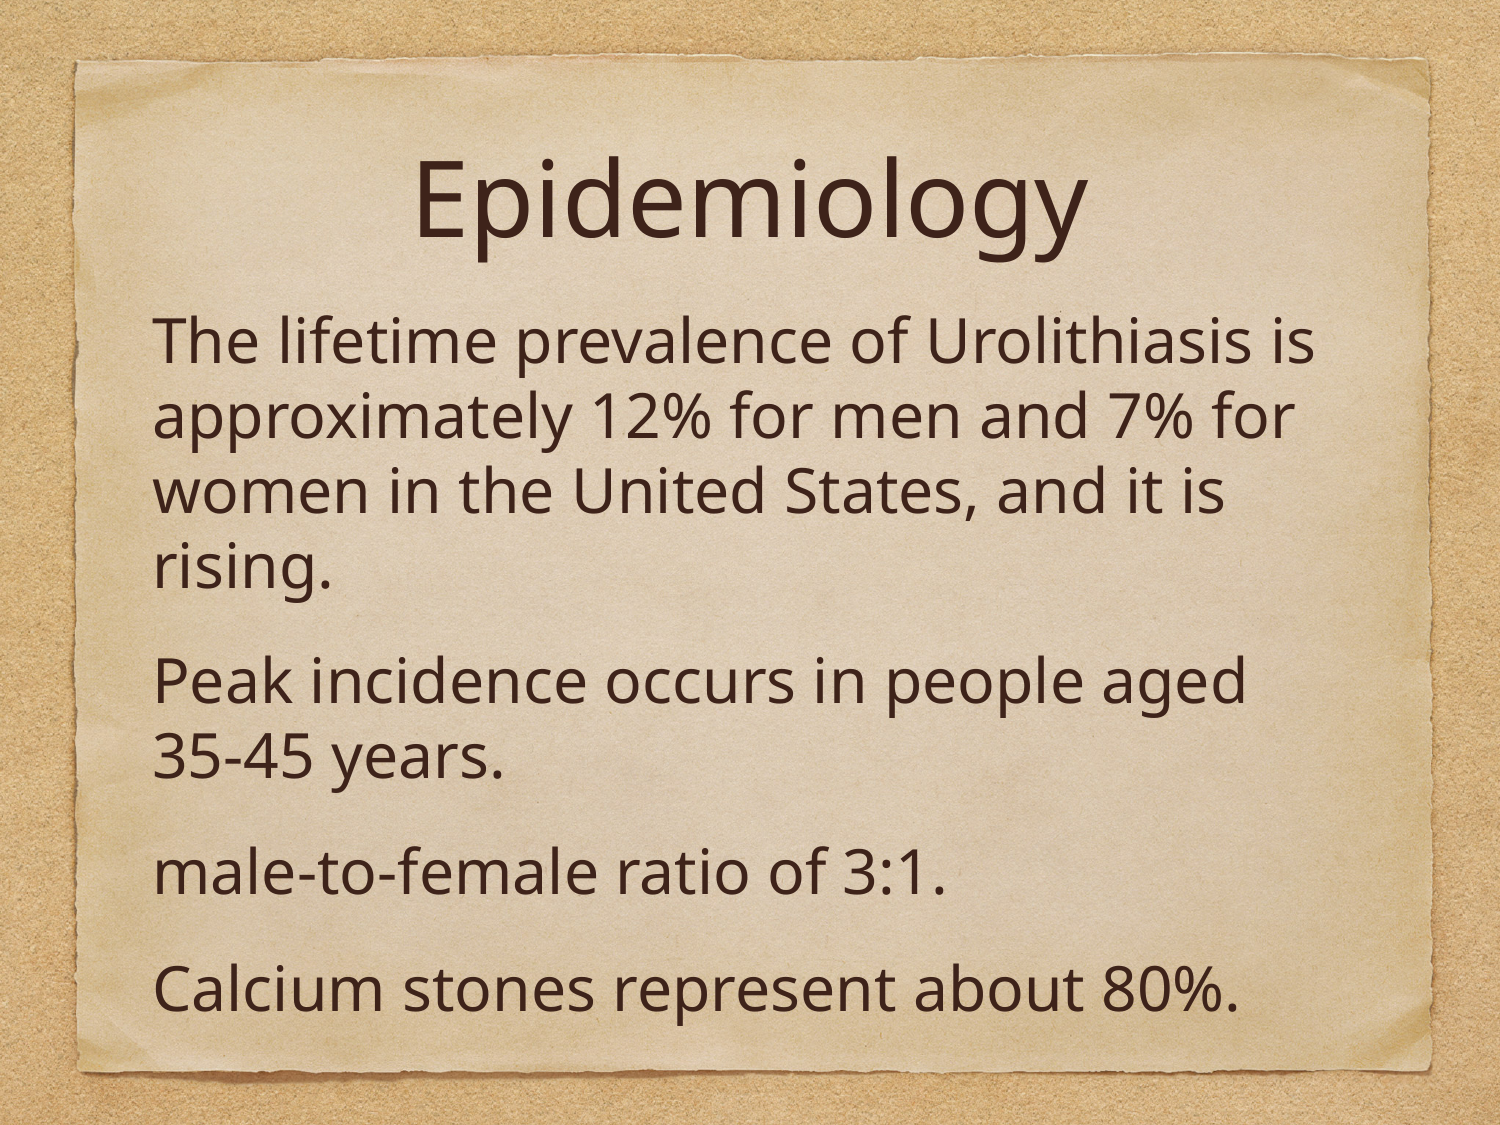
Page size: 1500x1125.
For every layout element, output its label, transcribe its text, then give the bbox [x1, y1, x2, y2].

title Epidemiology [145, 72, 1354, 317]
picture [0, 0, 1500, 1125]
list The lifetime prevalence of Urolithiasis is approximately 12% for men and 7% for women in the United States, and it is rising. Peak incidence occurs in people aged 35-45 years. male-to-female ratio of 3:1. Calcium stones represent about 80%. [145, 324, 1354, 1000]
